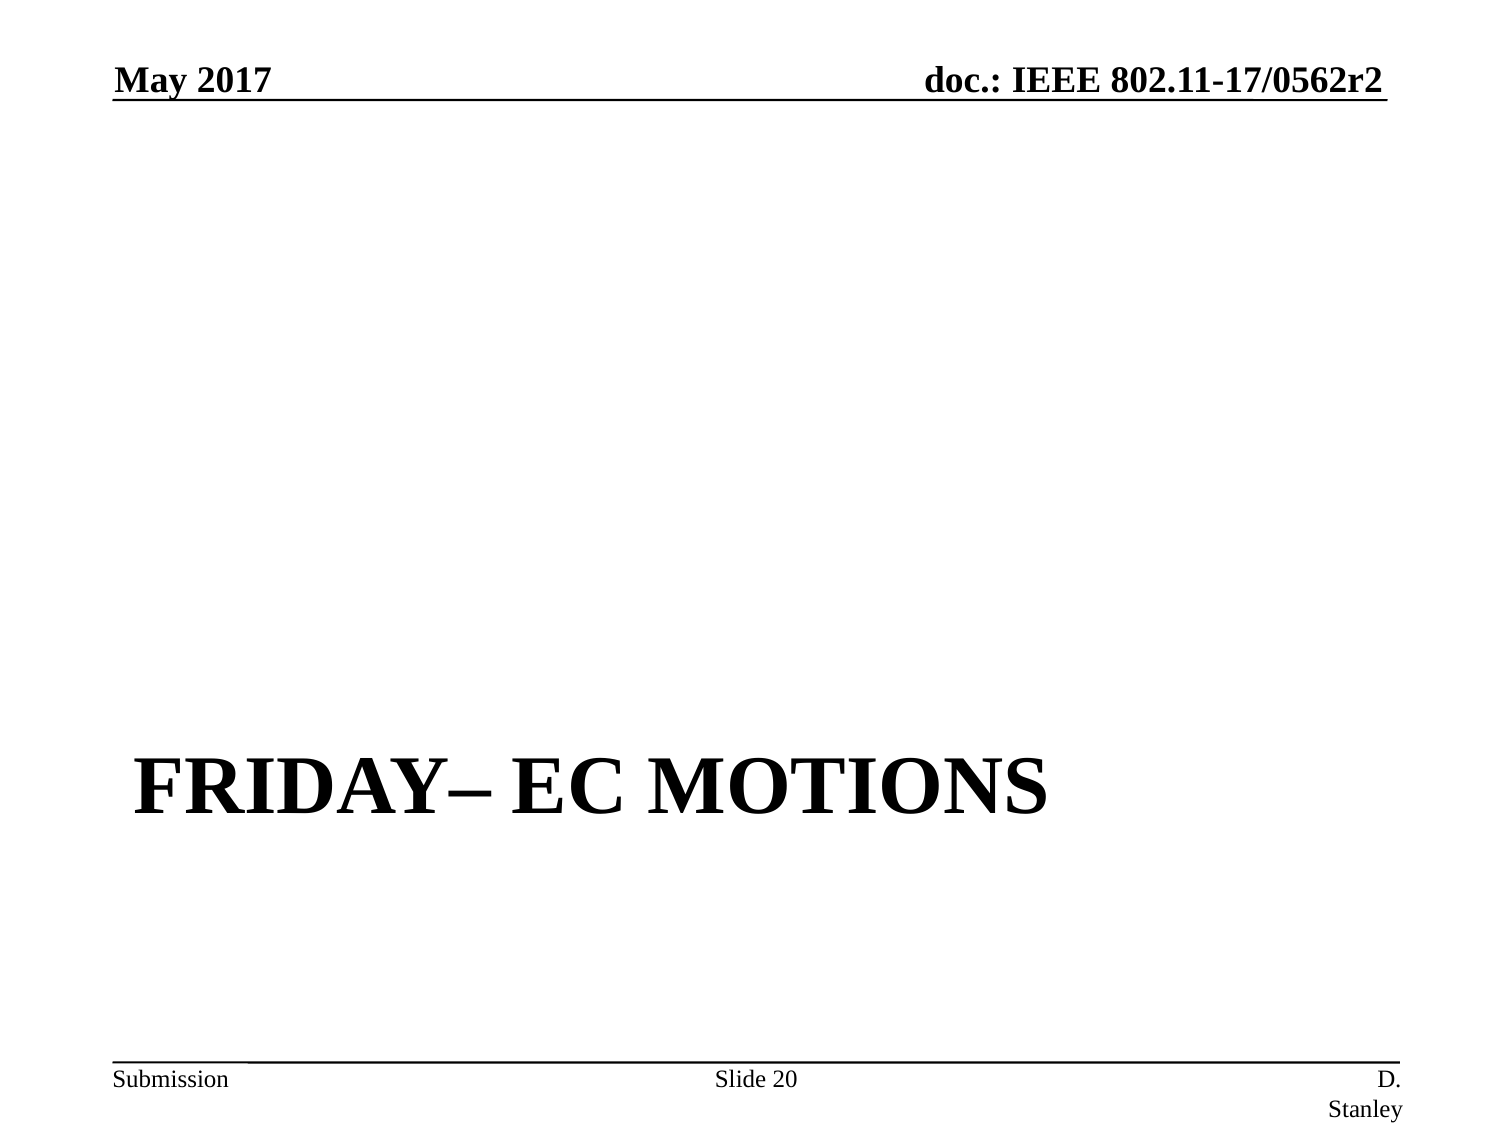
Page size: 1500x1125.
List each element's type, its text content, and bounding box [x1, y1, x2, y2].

slide_number Slide 20 [712, 1061, 800, 1093]
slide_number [114, 54, 374, 101]
footer D. Stanley, HP Enterprise [1324, 1061, 1402, 1093]
title Friday– EC Motions [118, 722, 1394, 947]
